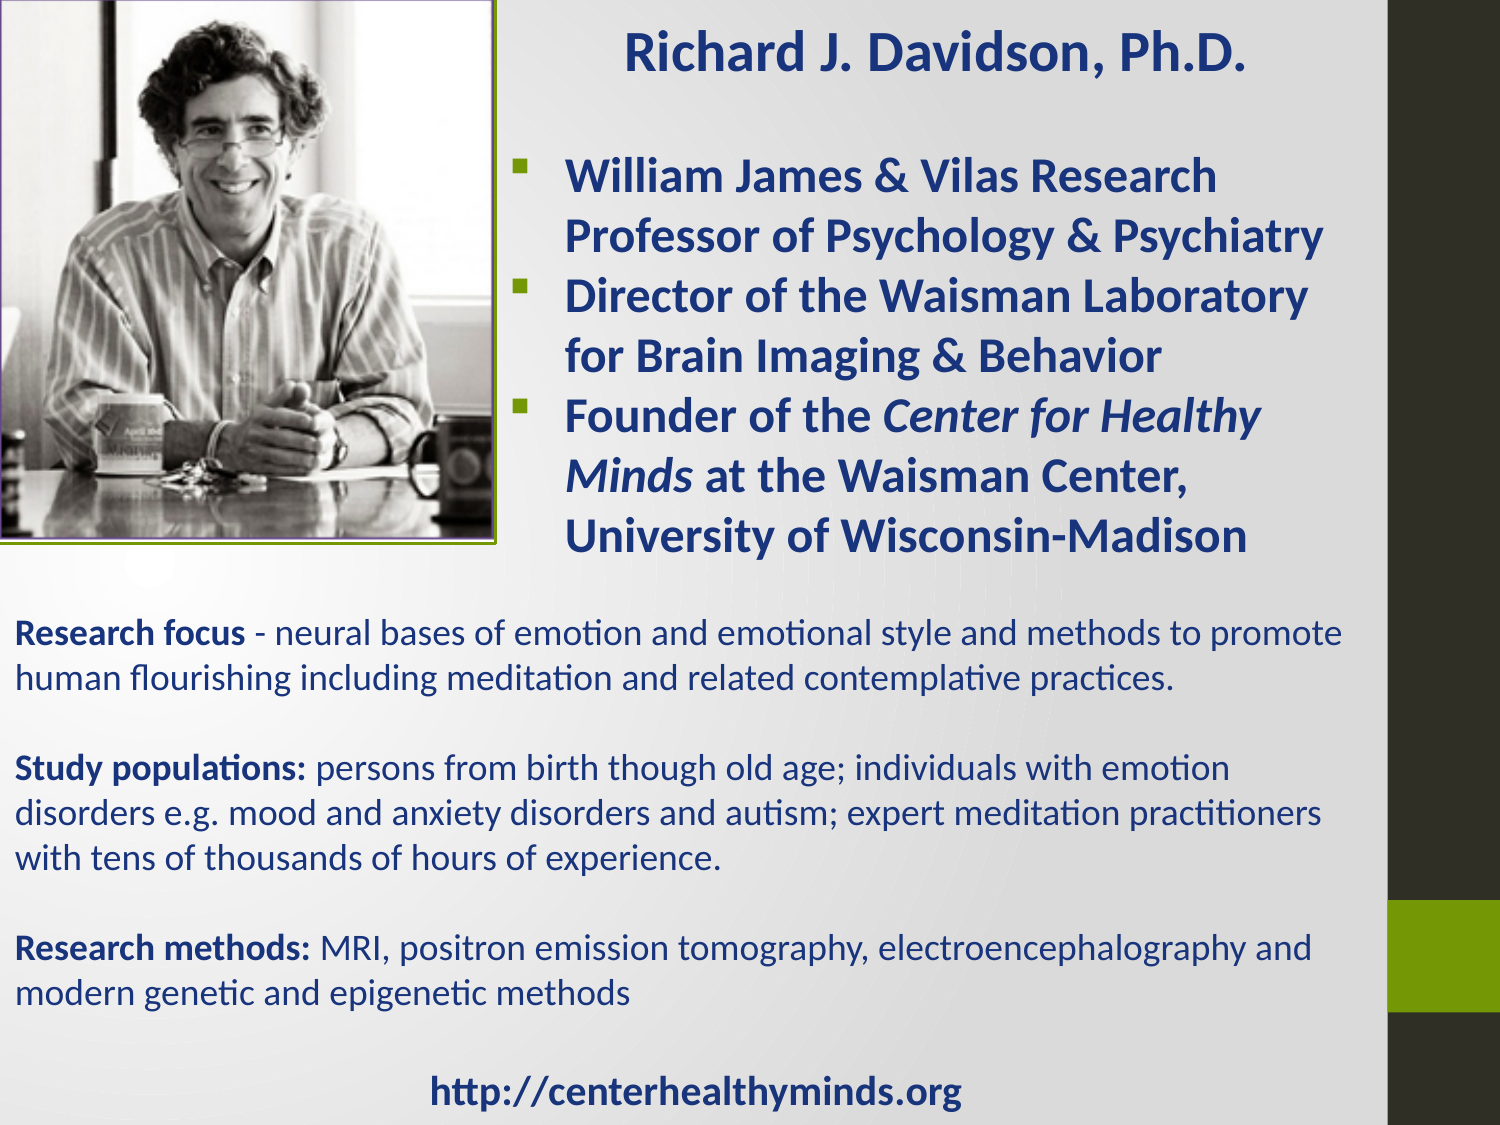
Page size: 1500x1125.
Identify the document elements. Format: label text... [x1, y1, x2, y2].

text_box Richard J. Davidson, Ph.D. William James & Vilas Research Professor of Psychology & Psychiatry Director of the Waisman Laboratory for Brain Imaging & Behavior Founder of the Center for Healthy Minds at the Waisman Center, University of Wisconsin-Madison [493, 5, 1392, 571]
text_box http://centerhealthyminds.org [0, 1056, 1392, 1121]
picture [0, 0, 495, 543]
text_box Research focus - neural bases of emotion and emotional style and methods to promote human flourishing including meditation and related contemplative practices. Study populations: persons from birth though old age; individuals with emotion disorders e.g. mood and anxiety disorders and autism; expert meditation practitioners with tens of thousands of hours of experience. Research methods: MRI, positron emission tomography, electroencephalography and modern genetic and epigenetic methods [0, 600, 1392, 1021]
